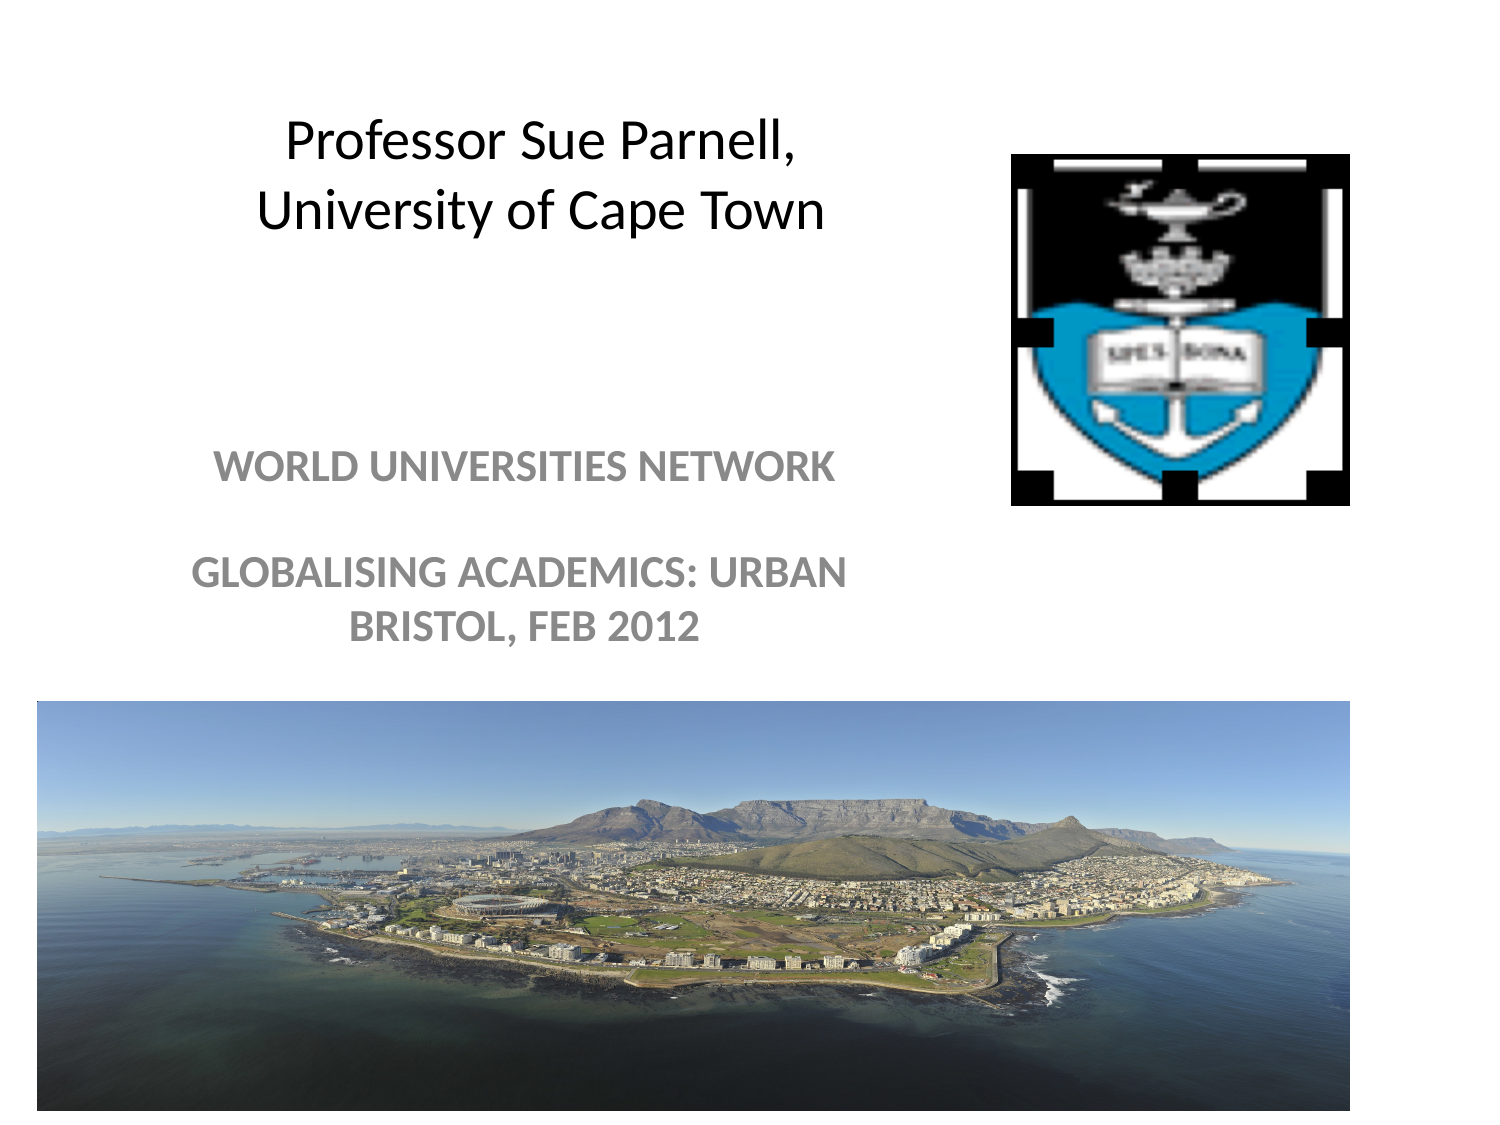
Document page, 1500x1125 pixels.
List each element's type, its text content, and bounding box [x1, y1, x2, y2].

subtitle WORLD UNIVERSITIES NETWORK GLOBALISING ACADEMICS: URBAN BRISTOL, FEB 2012 [37, 375, 1012, 686]
title Professor Sue Parnell, University of Cape Town [112, 37, 971, 375]
picture [37, 687, 1351, 1125]
picture [1011, 154, 1351, 507]
